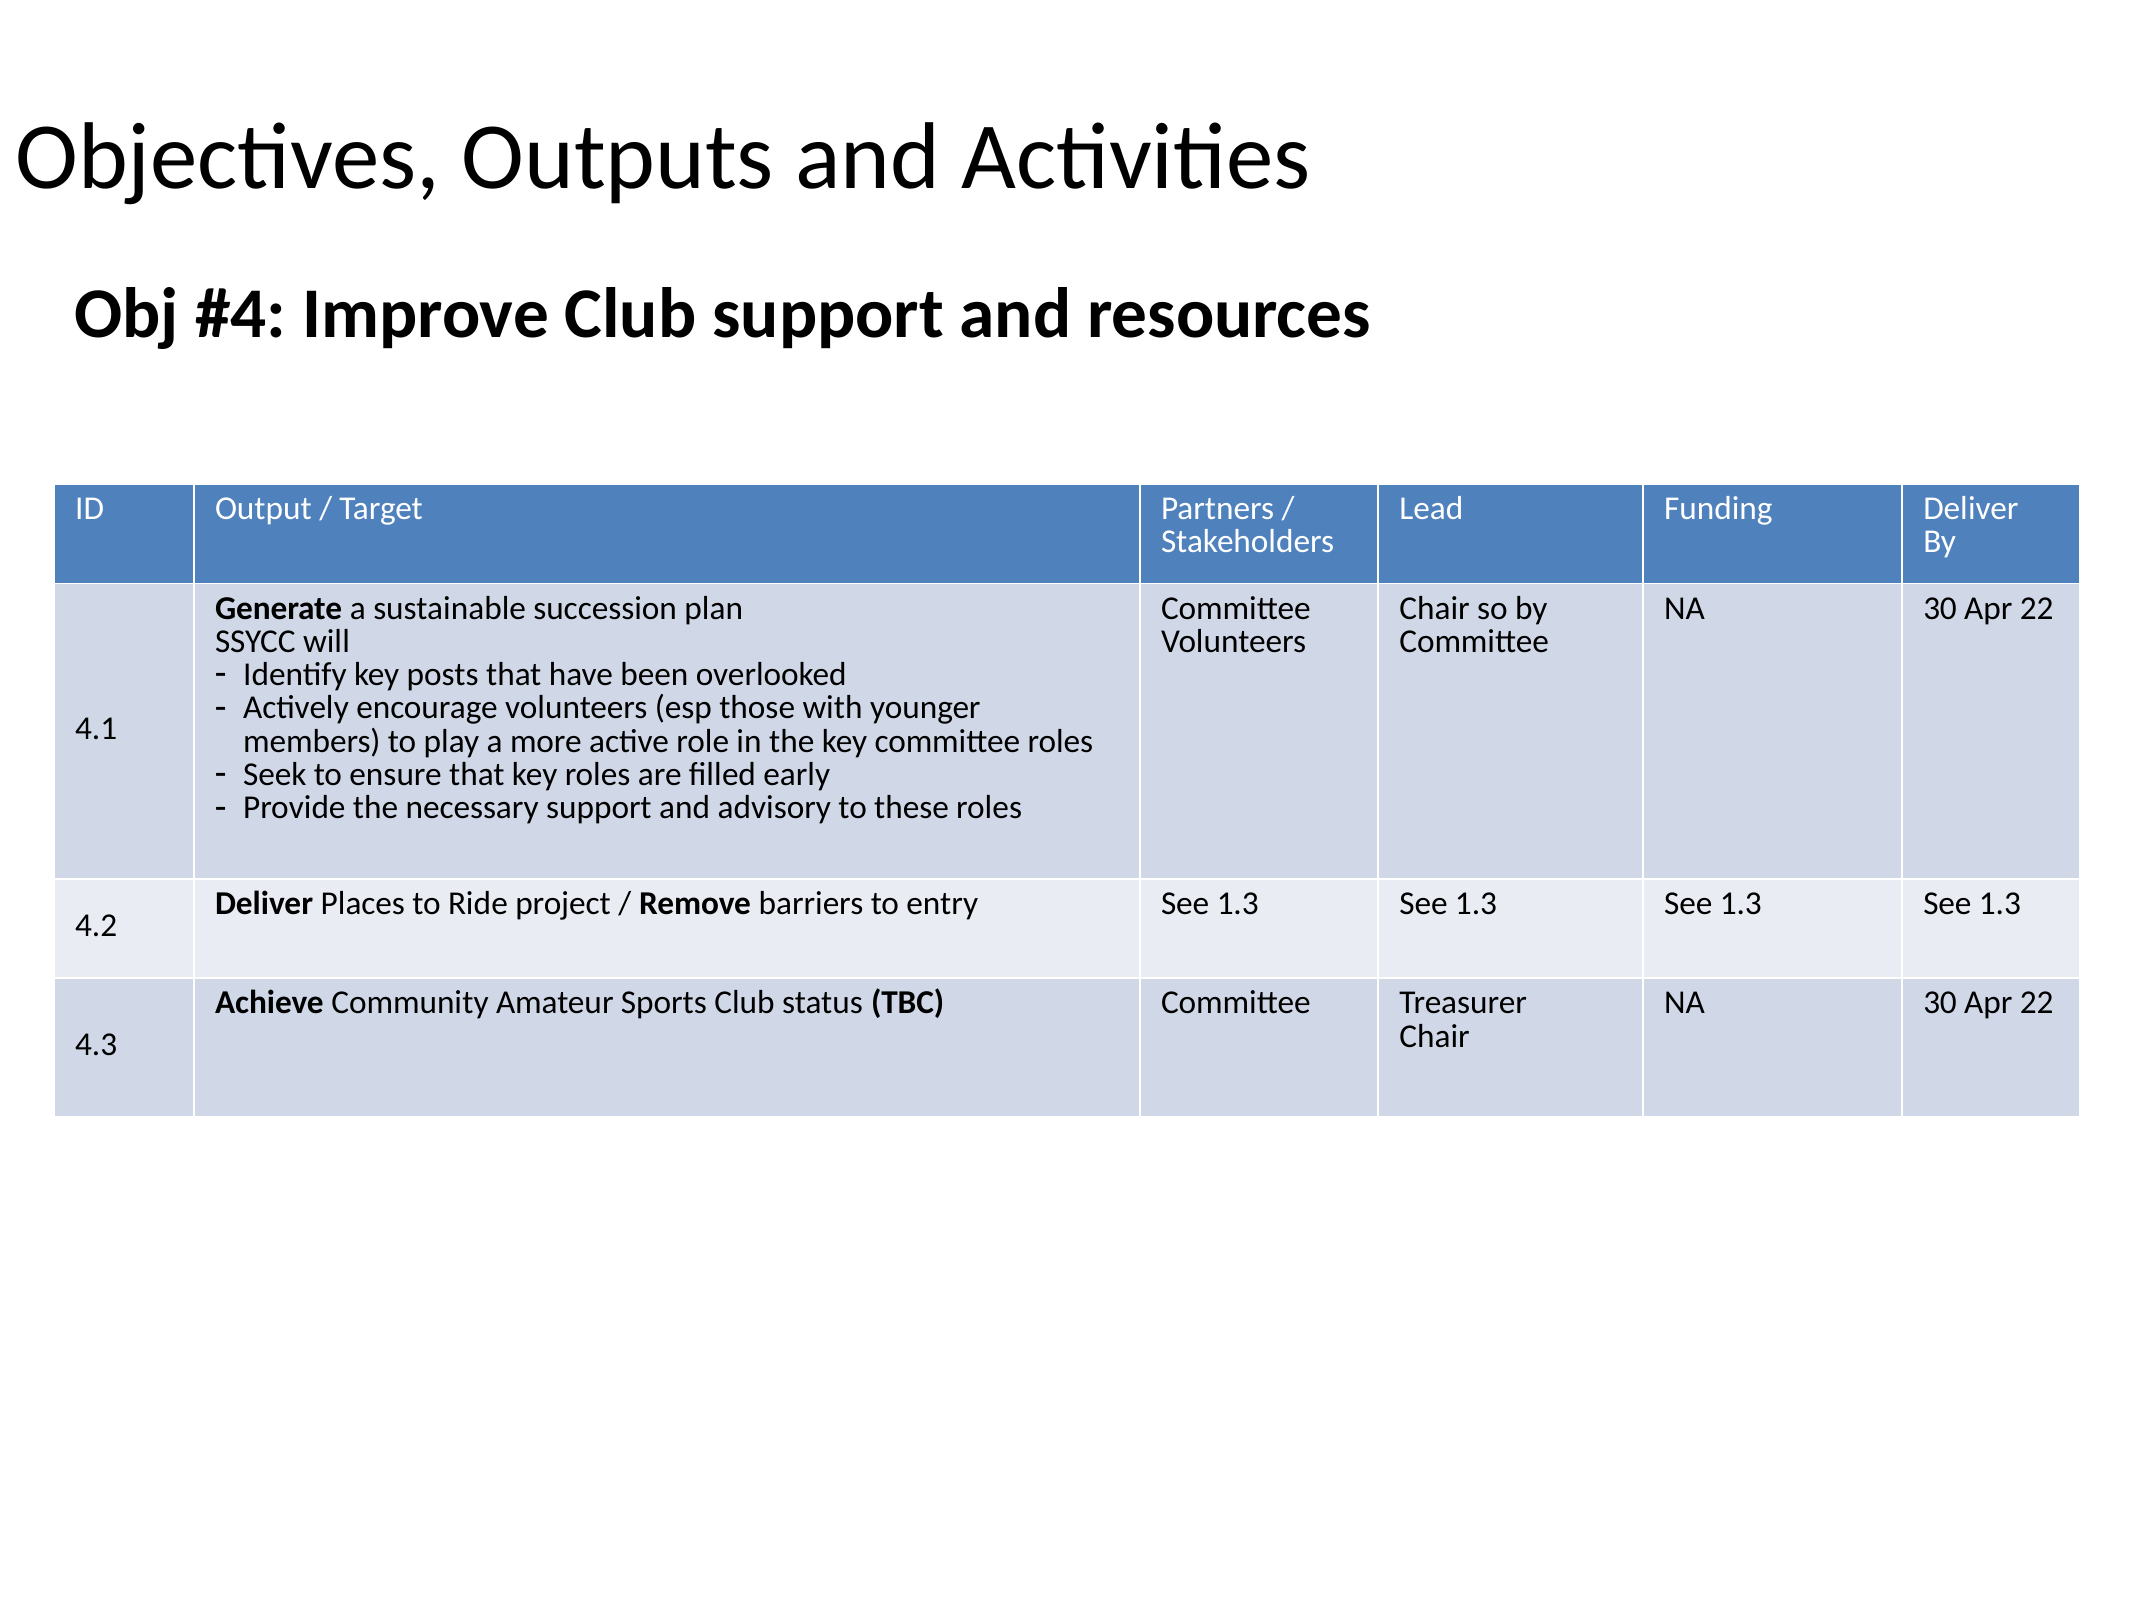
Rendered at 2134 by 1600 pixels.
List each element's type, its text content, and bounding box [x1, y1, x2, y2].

table_cell See 1.3 [1379, 880, 1642, 977]
table_cell See 1.3 [1644, 880, 1901, 977]
table_cell NA [1644, 584, 1901, 878]
table_header Deliver By [1903, 485, 2079, 583]
table_header ID [55, 489, 193, 583]
table_cell Deliver Places to Ride project / Remove barriers to entry [195, 880, 1139, 977]
table_cell Generate a sustainable succession plan SSYCC will Identify key posts that have been overlooked Actively encourage volunteers (esp those with younger members) to play a more active role in the key committee roles Seek to ensure that key roles are filled early Provide the necessary support and advisory to these roles [195, 584, 1139, 878]
table_header Partners / Stakeholders [1141, 489, 1377, 583]
title Objectives, Outputs and Activities [0, 17, 1921, 285]
table_cell 4.1 [55, 584, 193, 878]
table_header Funding [1644, 489, 1901, 583]
table_cell See 1.3 [1903, 880, 2079, 977]
table_header Lead [1379, 489, 1642, 583]
table_cell Achieve Community Amateur Sports Club status (TBC) [195, 979, 1139, 1116]
table_cell See 1.3 [1141, 880, 1377, 977]
table_cell Committee [1141, 979, 1377, 1116]
table_cell 30 Apr 22 [1903, 979, 2079, 1116]
table_cell 30 Apr 22 [1903, 584, 2079, 878]
table_cell Committee Volunteers [1141, 584, 1377, 878]
text_box Obj #4: Improve Club support and resources [53, 222, 1974, 489]
table_header Output / Target [195, 489, 1139, 583]
table_cell NA [1644, 979, 1901, 1116]
table_cell 4.3 [55, 979, 193, 1116]
table_cell Chair so by Committee [1379, 584, 1642, 878]
table_cell 4.2 [55, 880, 193, 977]
table_cell Treasurer Chair [1379, 979, 1642, 1116]
